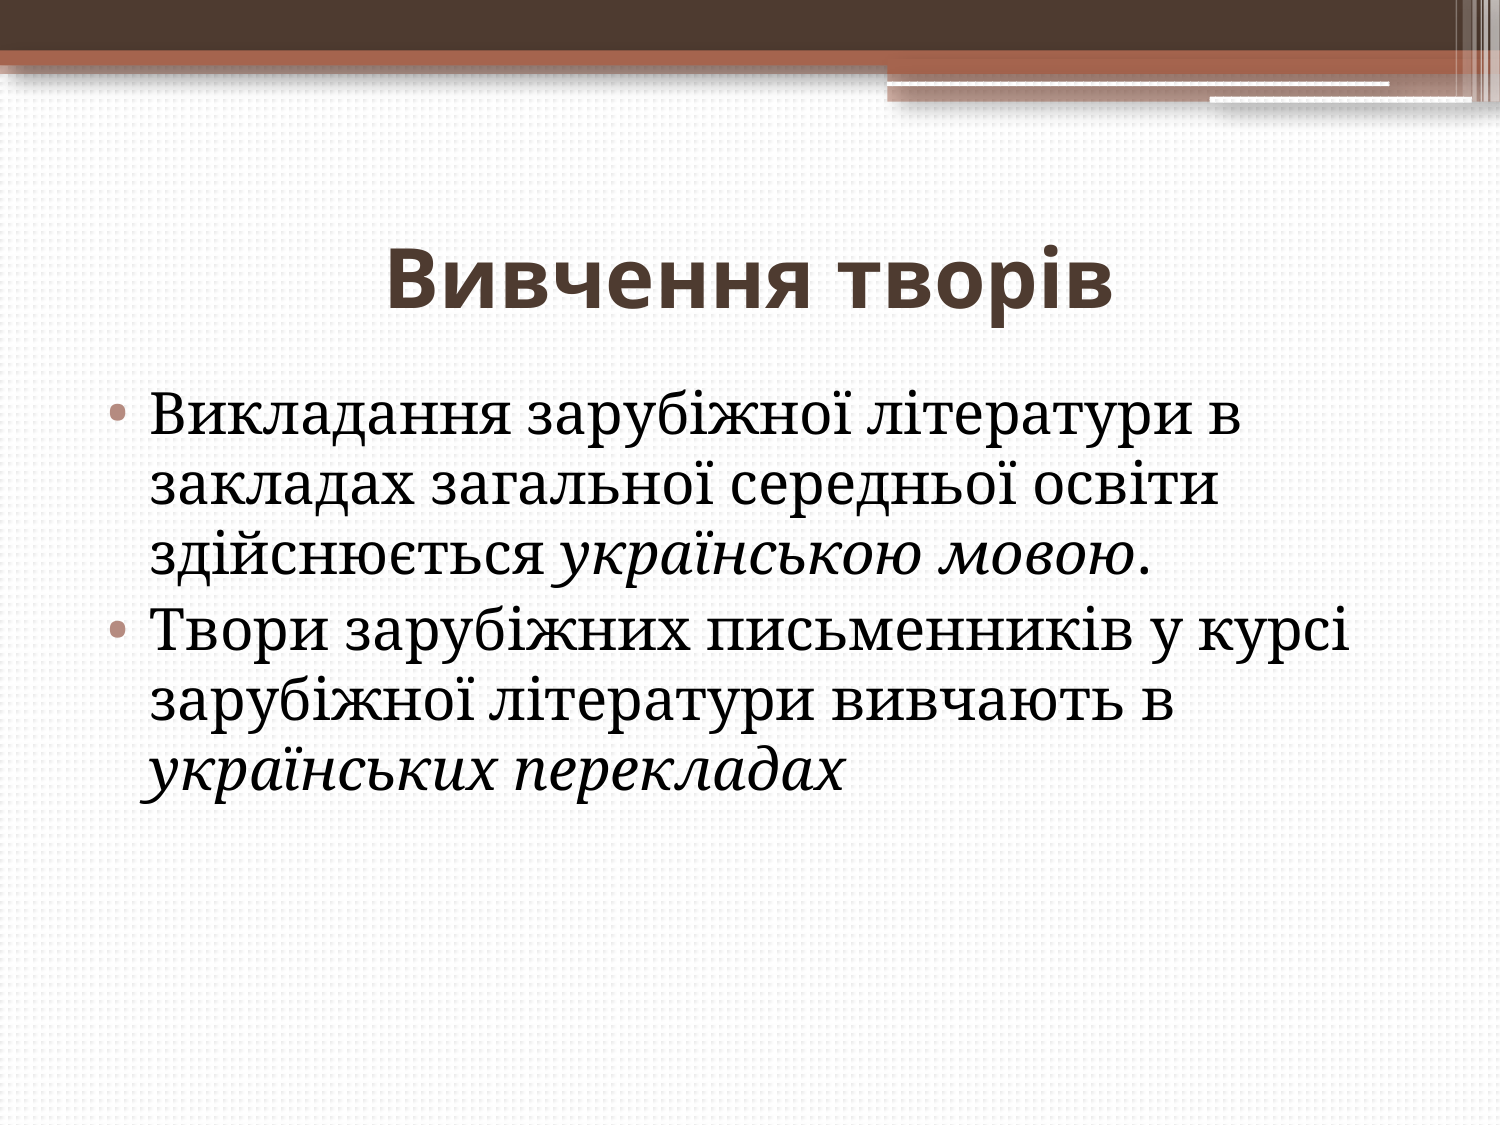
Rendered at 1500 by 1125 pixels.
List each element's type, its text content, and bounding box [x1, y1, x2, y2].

list Викладання зарубіжної літератури в закладах загальної середньої освіти здійснюється українською мовою. Твори зарубіжних письменників у курсі зарубіжної літератури вивчають в українських перекладах [75, 368, 1425, 1079]
title Вивчення творів [75, 187, 1425, 363]
